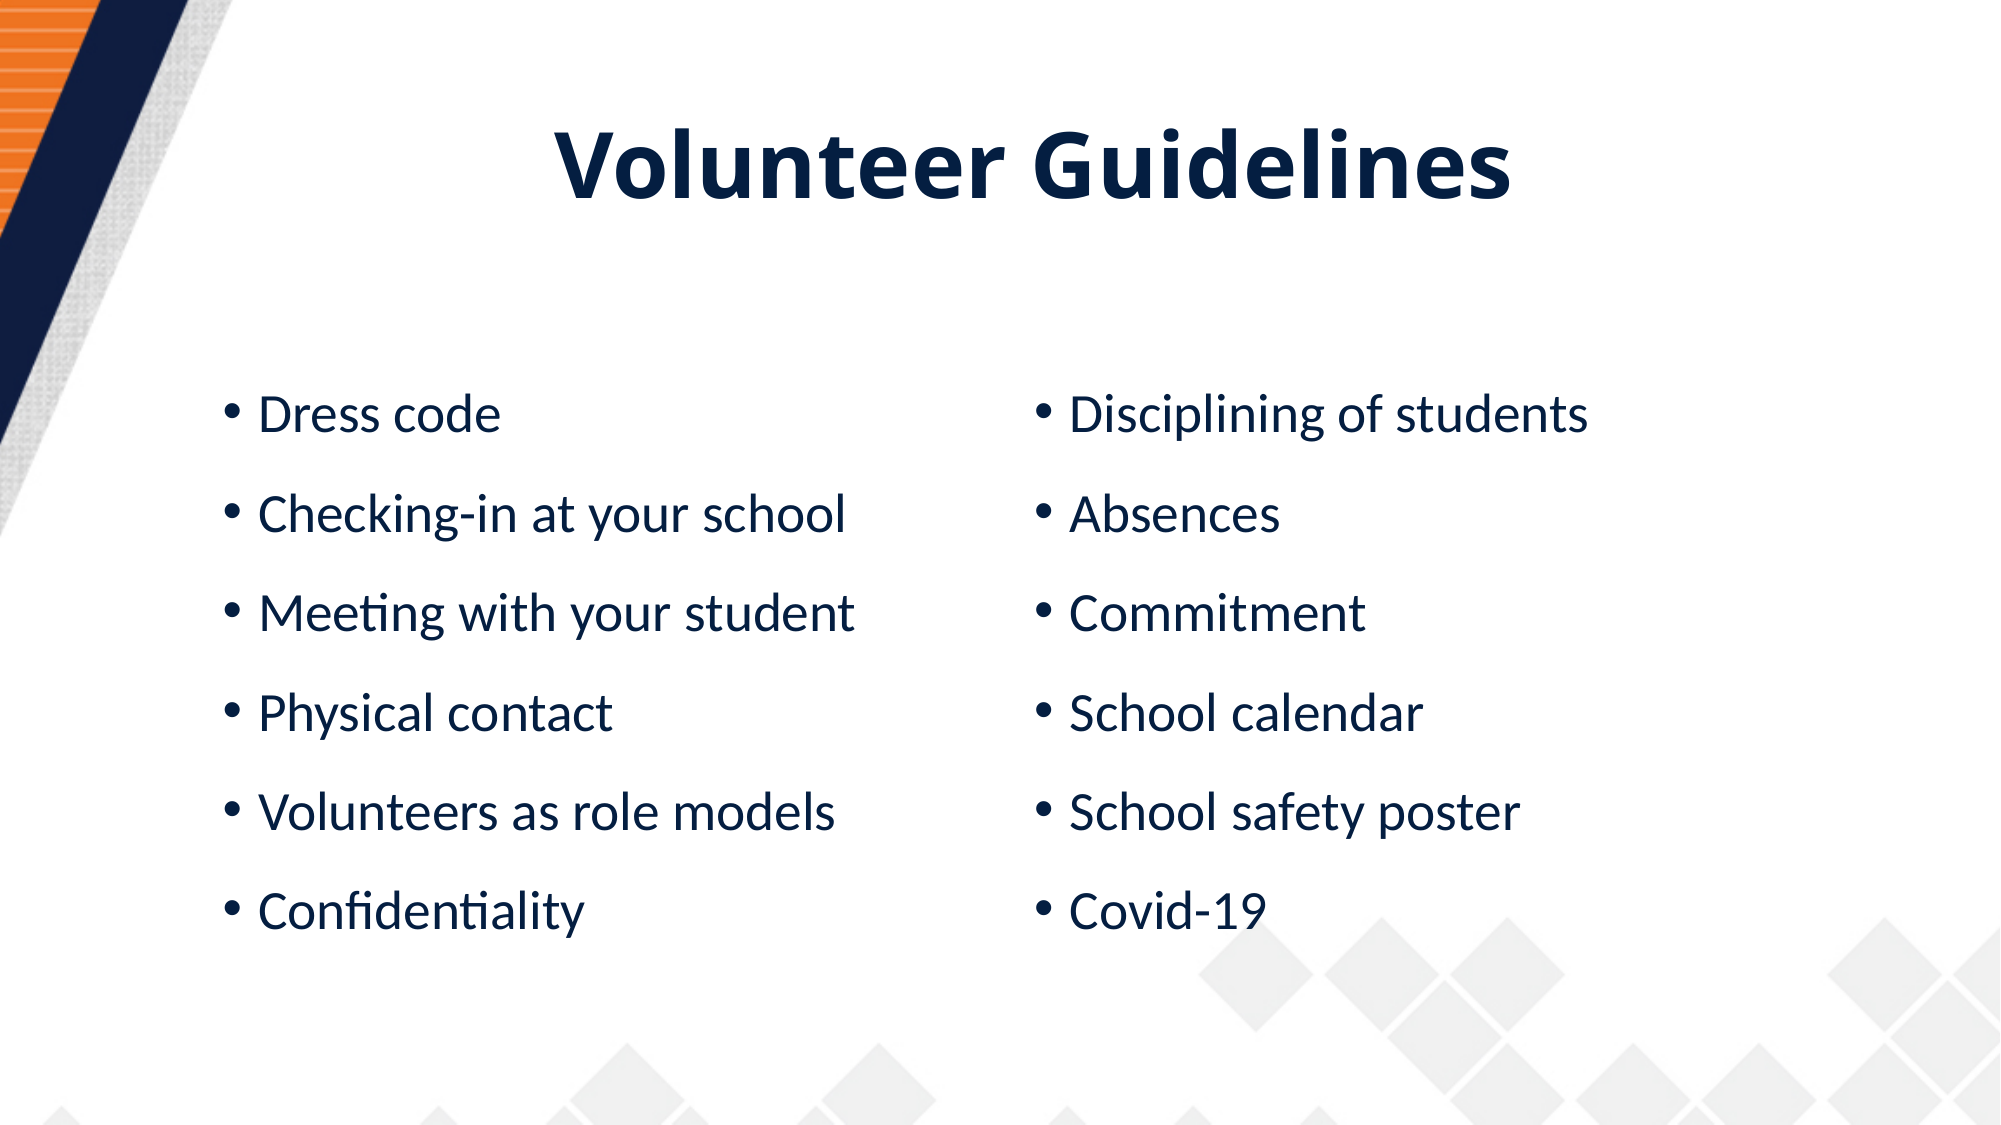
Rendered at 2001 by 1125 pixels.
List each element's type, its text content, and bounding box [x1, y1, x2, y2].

picture [0, 0, 2001, 1125]
title Volunteer Guidelines [207, 59, 1861, 278]
list Dress code Checking-in at your school Meeting with your student Physical contact Volunteers as role models Confidentiality Disciplining of students Absences Commitment School calendar School safety poster Covid-19 [207, 356, 1861, 953]
